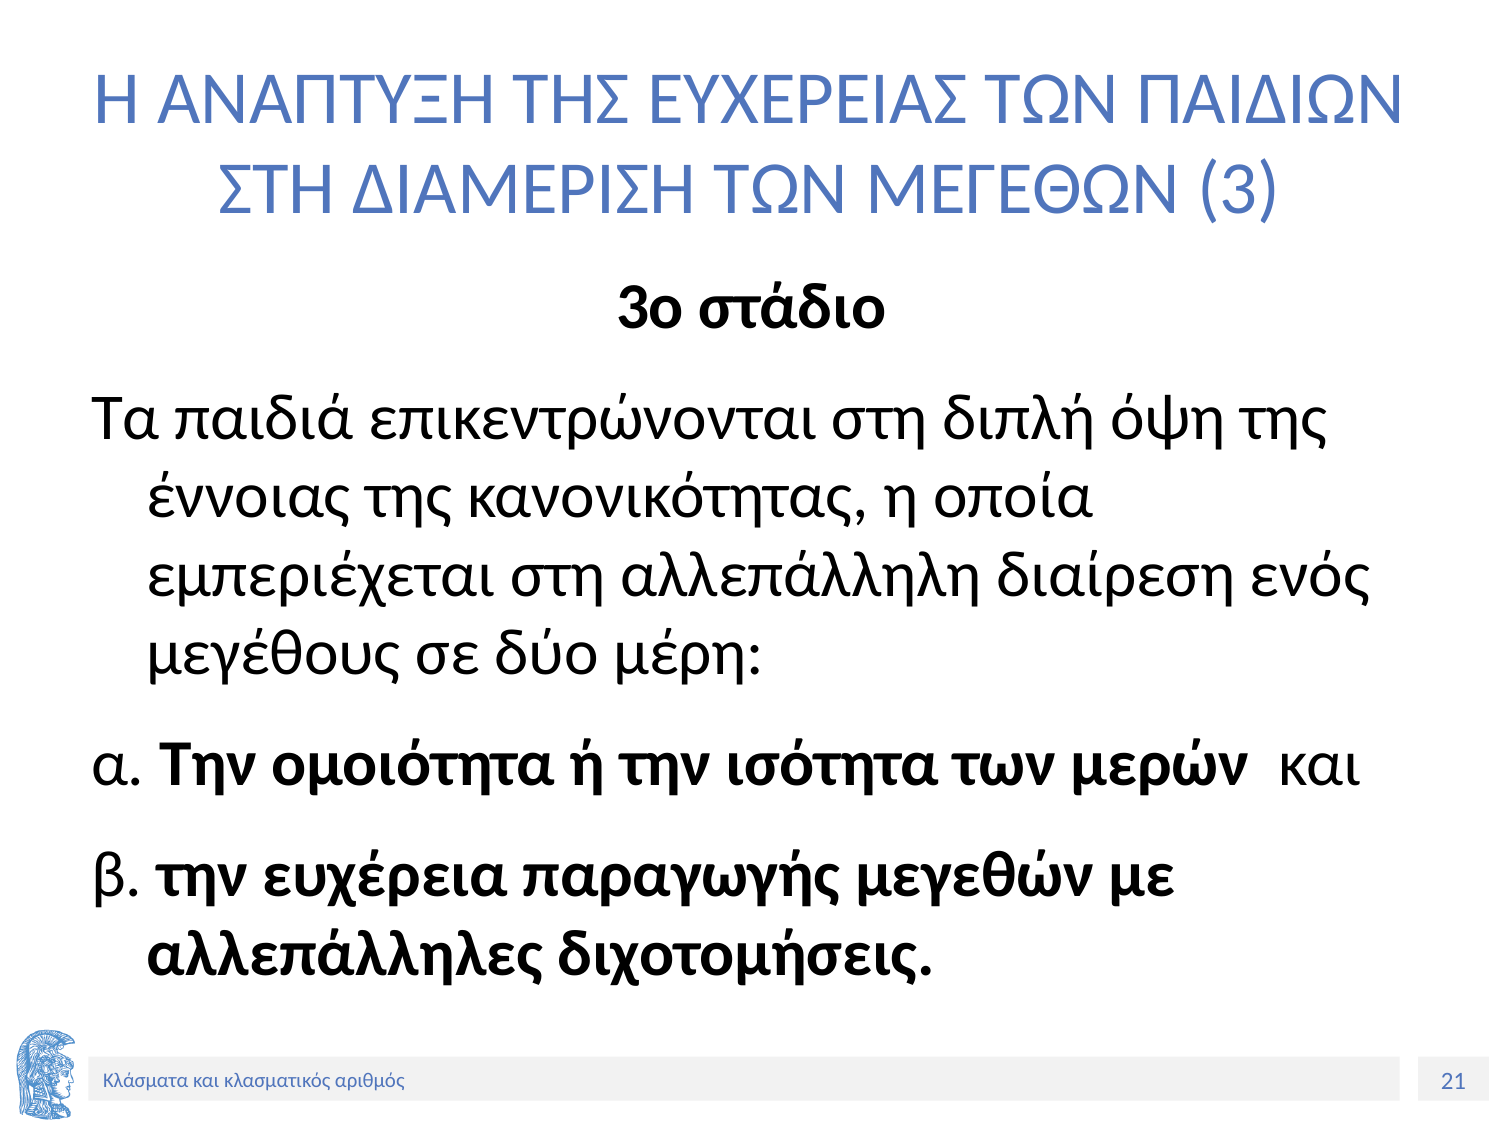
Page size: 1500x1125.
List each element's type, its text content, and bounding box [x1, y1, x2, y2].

list 3ο στάδιο Τα παιδιά επικεντρώνονται στη διπλή όψη της έννοιας της κανονικότητας, η οποία εμπεριέχεται στη αλλεπάλληλη διαίρεση ενός μεγέθους σε δύο μέρη: α. Την ομοιότητα ή την ισότητα των μερών και β. την ευχέρεια παραγωγής μεγεθών με αλλεπάλληλες διχοτομήσεις. [76, 255, 1427, 998]
title Η ΑΝΑΠΤΥΞΗ ΤΗΣ ΕΥΧΕΡΕΙΑΣ ΤΩΝ ΠΑΙΔΙΩΝ ΣΤΗ ΔΙΑΜΕΡΙΣΗ ΤΩΝ ΜΕΓΕΘΩΝ (3) [75, 45, 1425, 233]
picture [9, 1026, 81, 1120]
